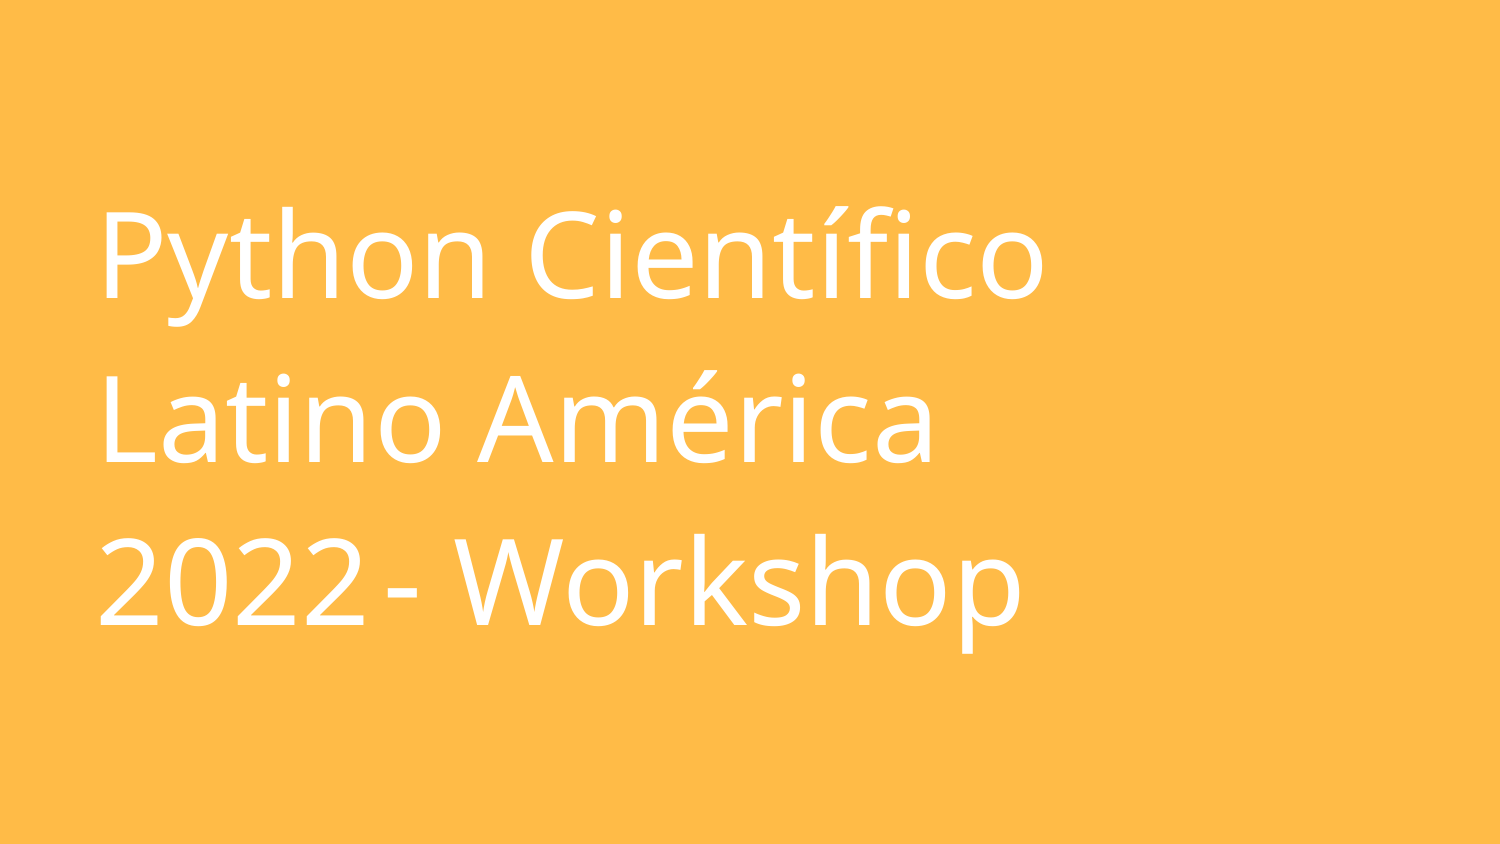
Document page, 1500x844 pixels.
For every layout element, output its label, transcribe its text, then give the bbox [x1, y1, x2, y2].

title Python Científico Latino América 2022 - Workshop [80, 80, 1102, 752]
